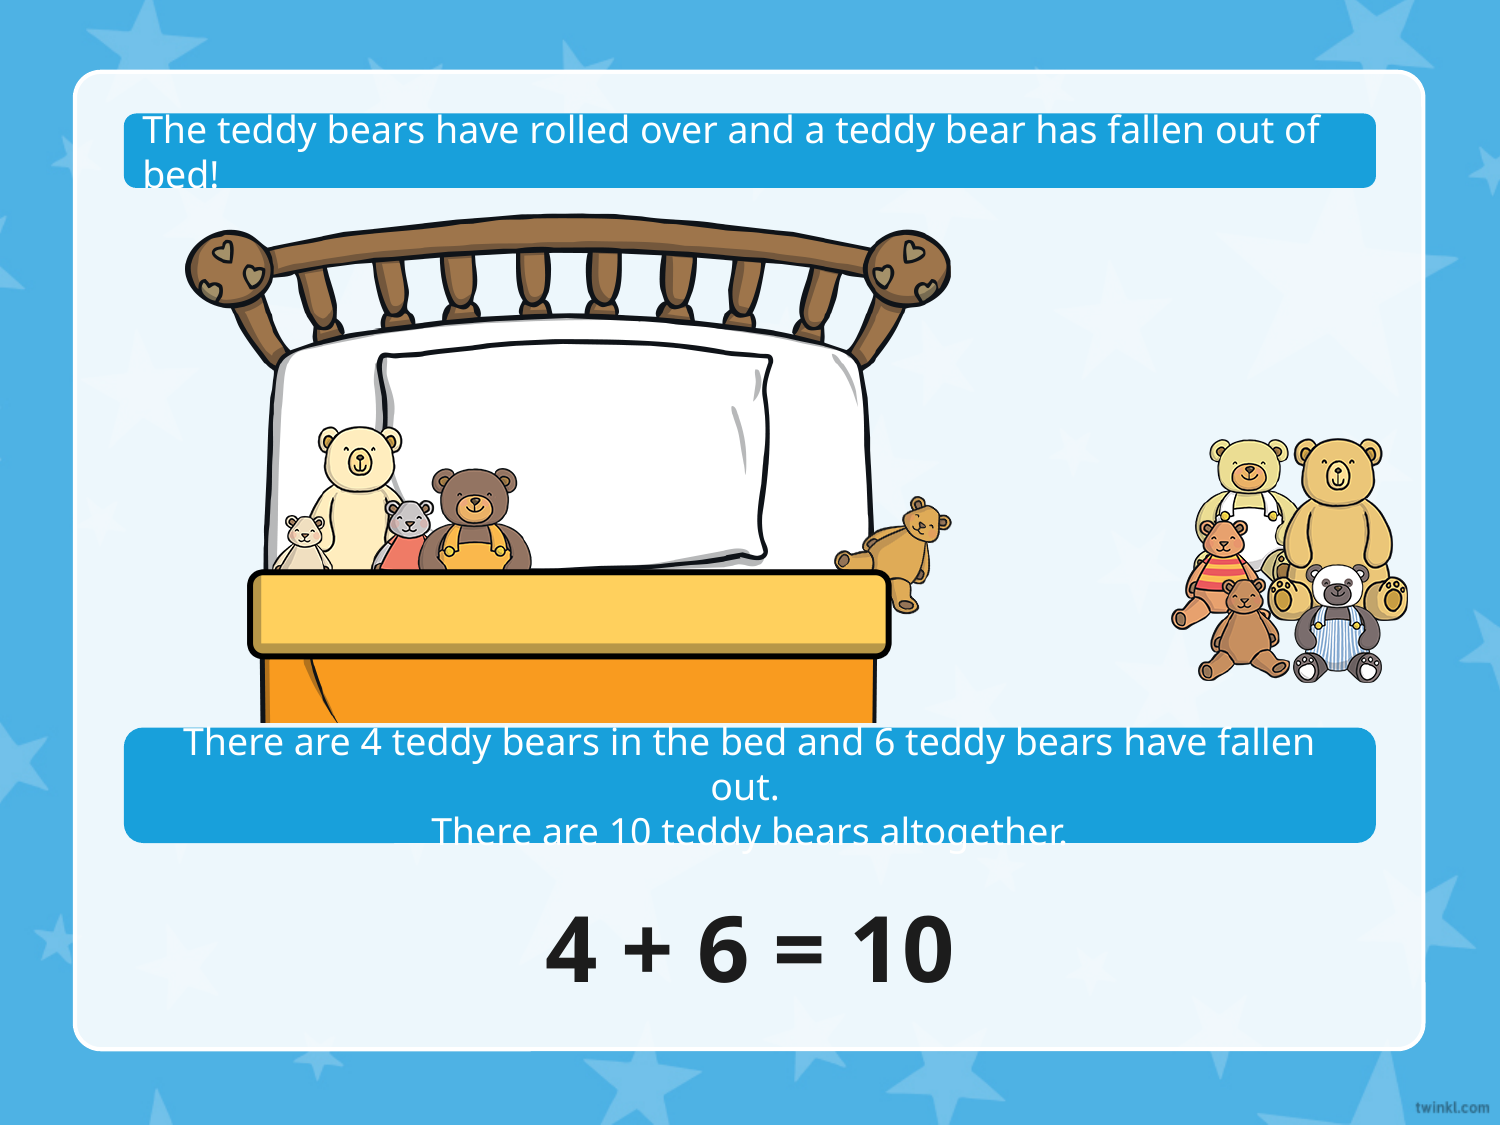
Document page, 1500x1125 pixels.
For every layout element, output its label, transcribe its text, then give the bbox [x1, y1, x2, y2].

text_box 4 + 6 = 10 [479, 883, 1021, 1009]
picture [0, 0, 1500, 1125]
text_box There are 4 teddy bears in the bed and 6 teddy bears have fallen out. There are 10 teddy bears altogether. [122, 726, 1378, 845]
text_box The teddy bears have rolled over and a teddy bear has fallen out of bed! [132, 112, 1378, 189]
